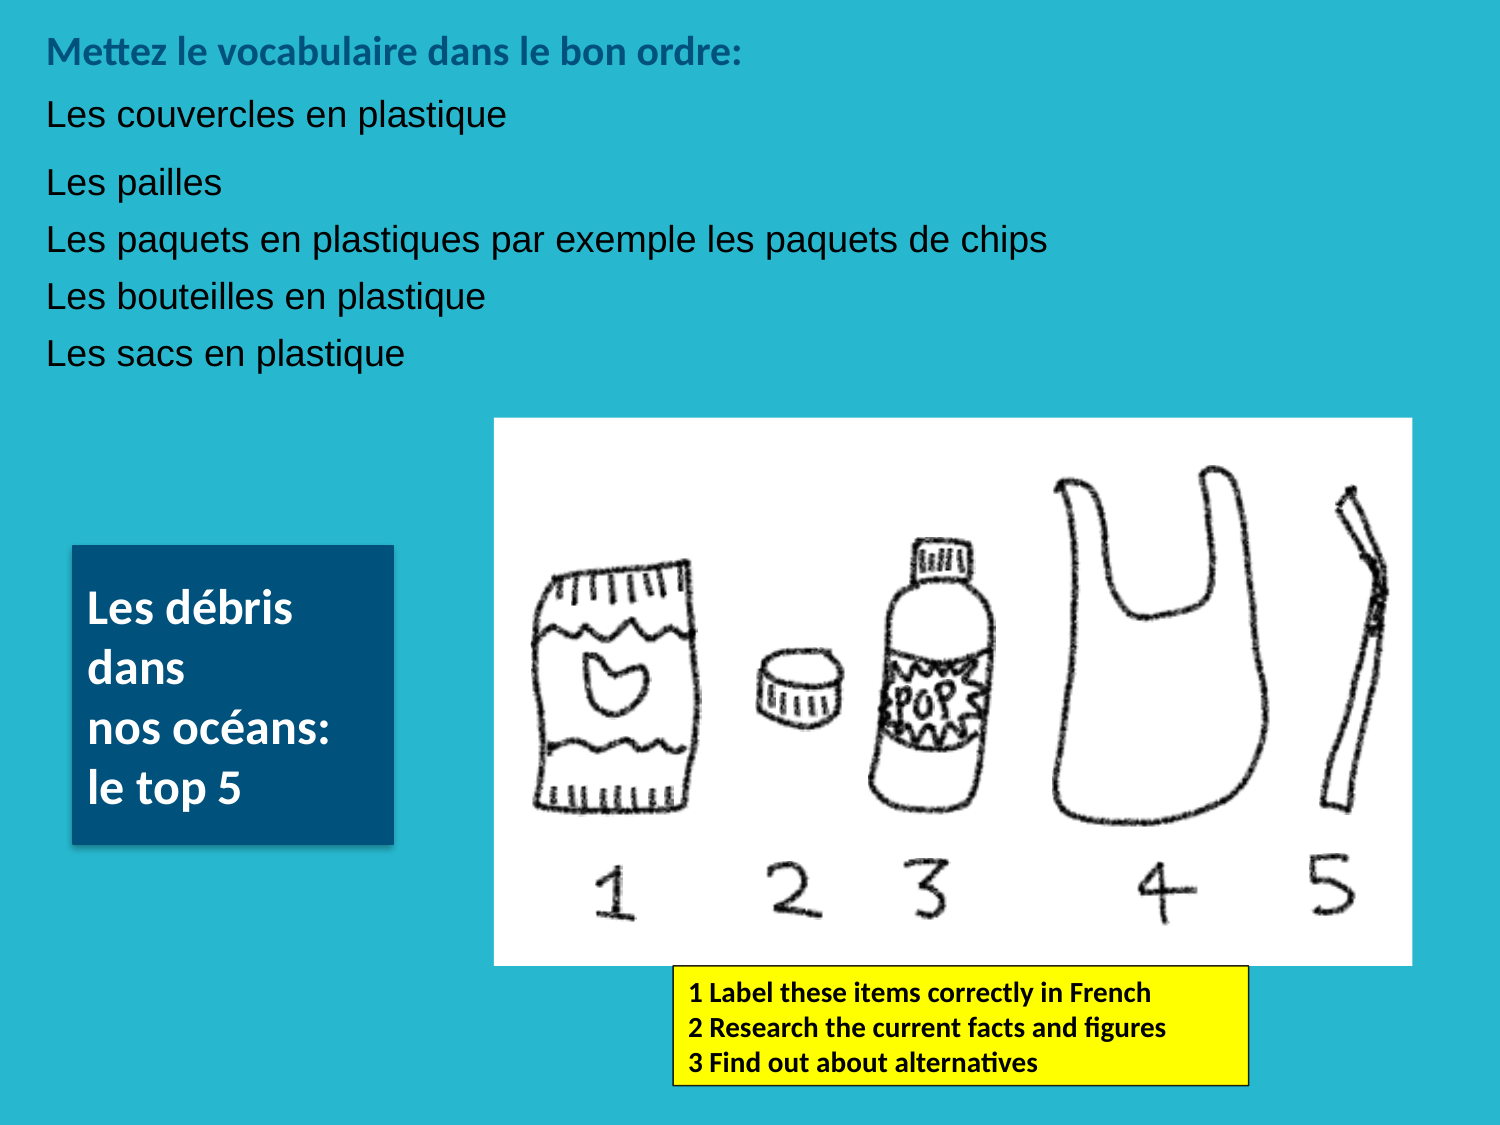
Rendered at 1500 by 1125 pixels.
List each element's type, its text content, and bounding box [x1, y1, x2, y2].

text_box Mettez le vocabulaire dans le bon ordre: [30, 15, 1031, 81]
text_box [530, 465, 1392, 930]
table_cell Les paquets en plastiques par exemple les paquets de chips [31, 211, 1412, 268]
table_cell Les pailles [31, 154, 1412, 211]
table_cell Les sacs en plastique [31, 325, 1412, 382]
text_box 1 Label these items correctly in French 2 Research the current facts and figures 3 Find out about alternatives [673, 965, 1249, 1086]
text_box Les débris dans nos océans: le top 5 [72, 545, 394, 845]
table_header Les couvercles en plastique [31, 86, 1412, 154]
table_cell Les bouteilles en plastique [31, 268, 1412, 325]
text_box [493, 417, 1413, 966]
